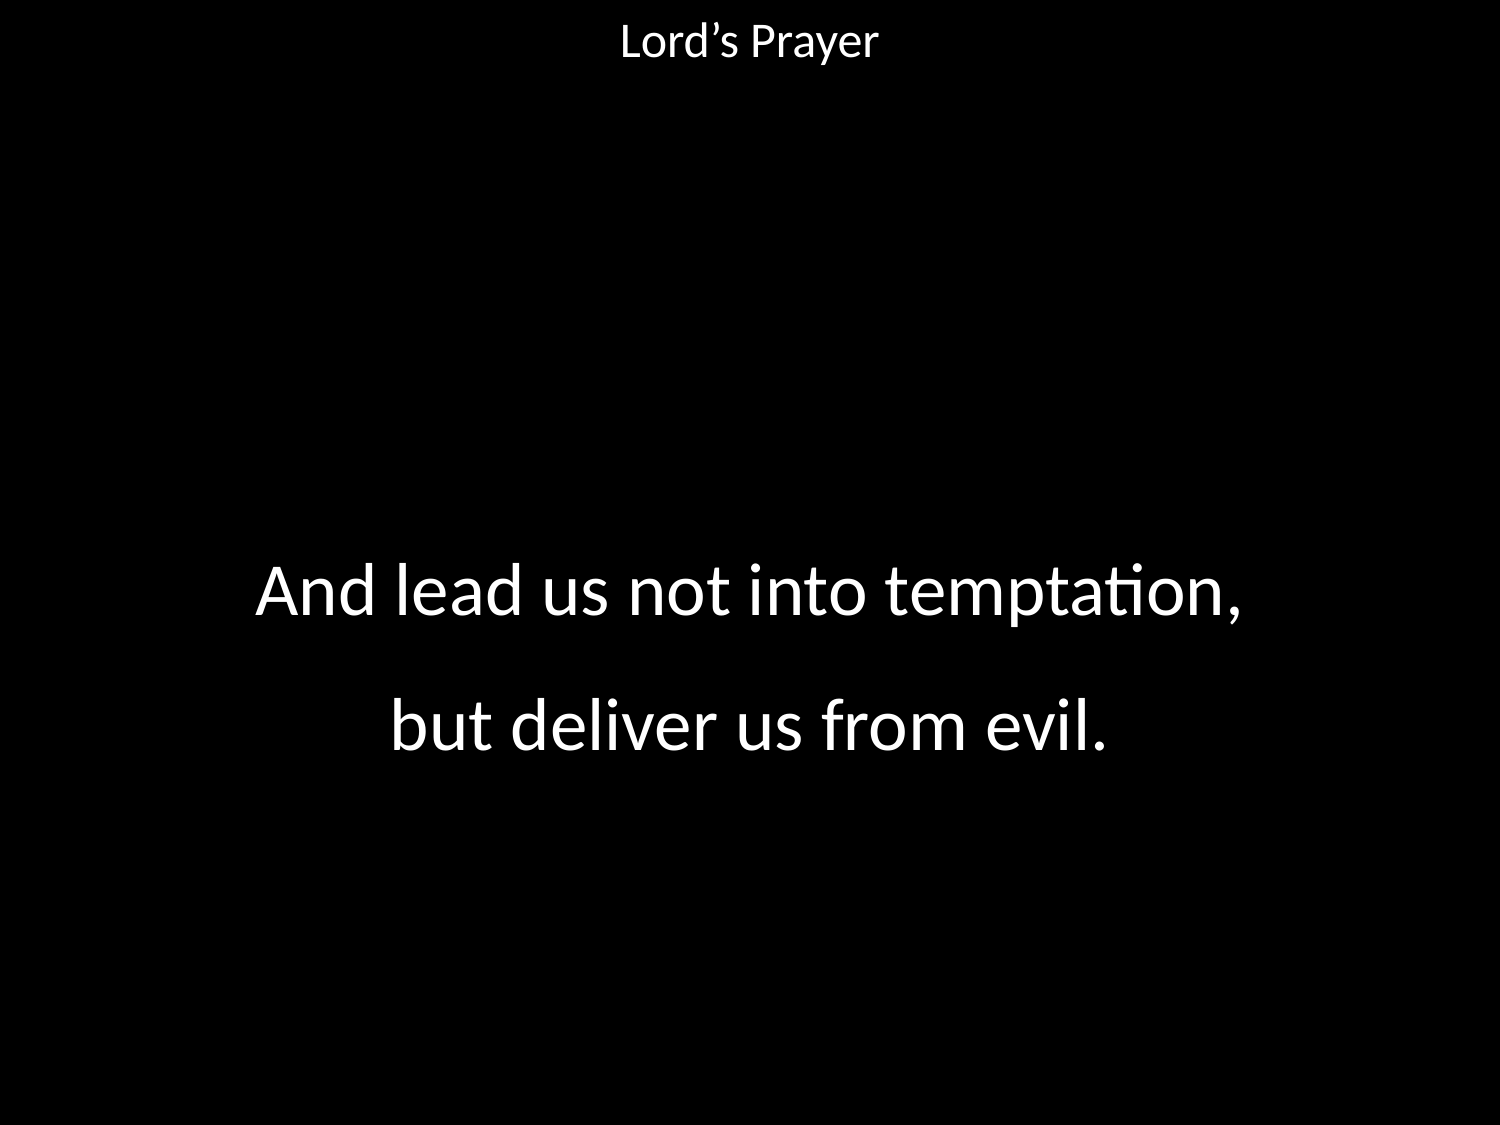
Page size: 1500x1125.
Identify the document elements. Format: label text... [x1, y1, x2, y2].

list And lead us not into temptation, but deliver us from evil. [0, 149, 1500, 1110]
list Lord’s Prayer [0, 0, 1500, 75]
